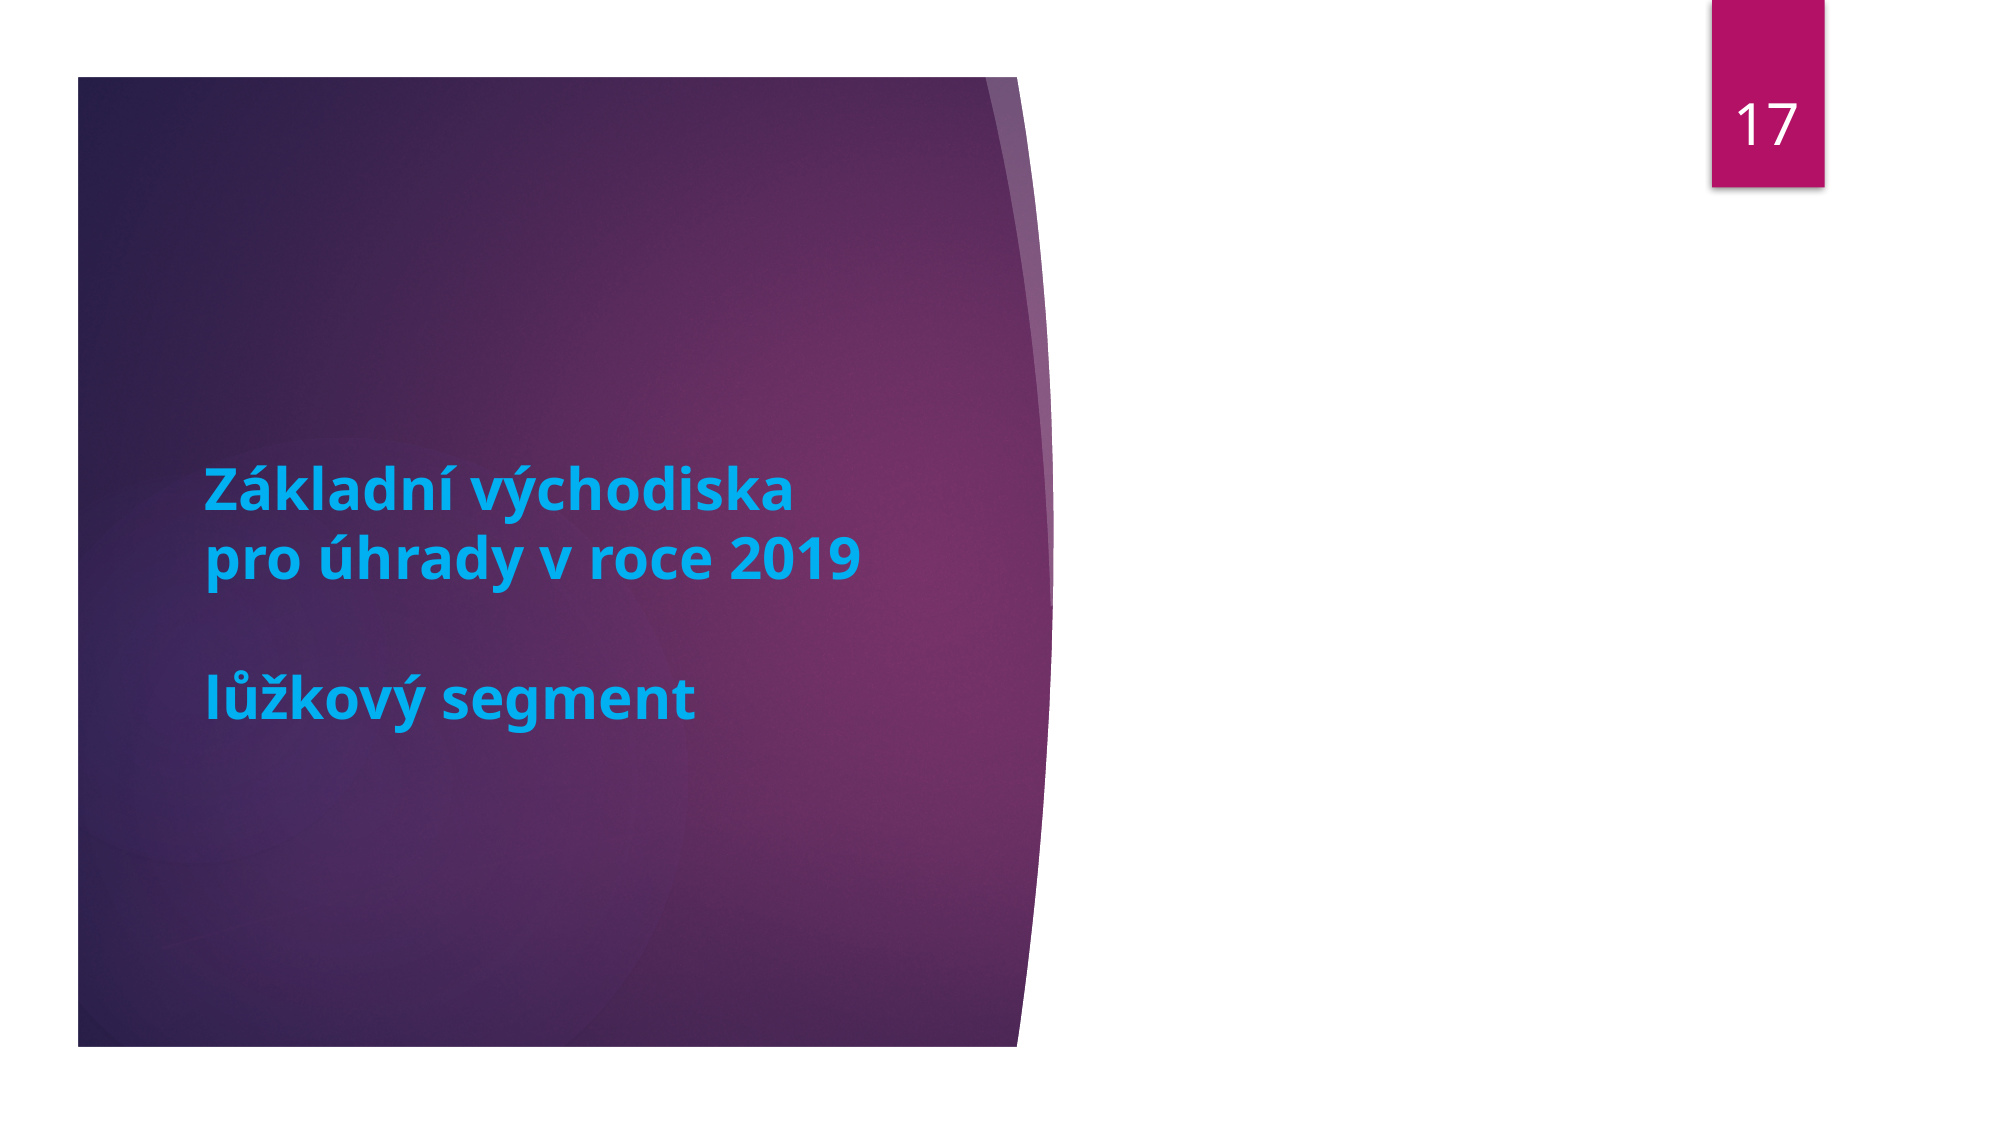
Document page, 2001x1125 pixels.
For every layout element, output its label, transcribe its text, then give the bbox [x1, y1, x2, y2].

title Základní východiska pro úhrady v roce 2019 lůžkový segment [189, 439, 904, 814]
slide_number 17 [1698, 48, 1836, 175]
